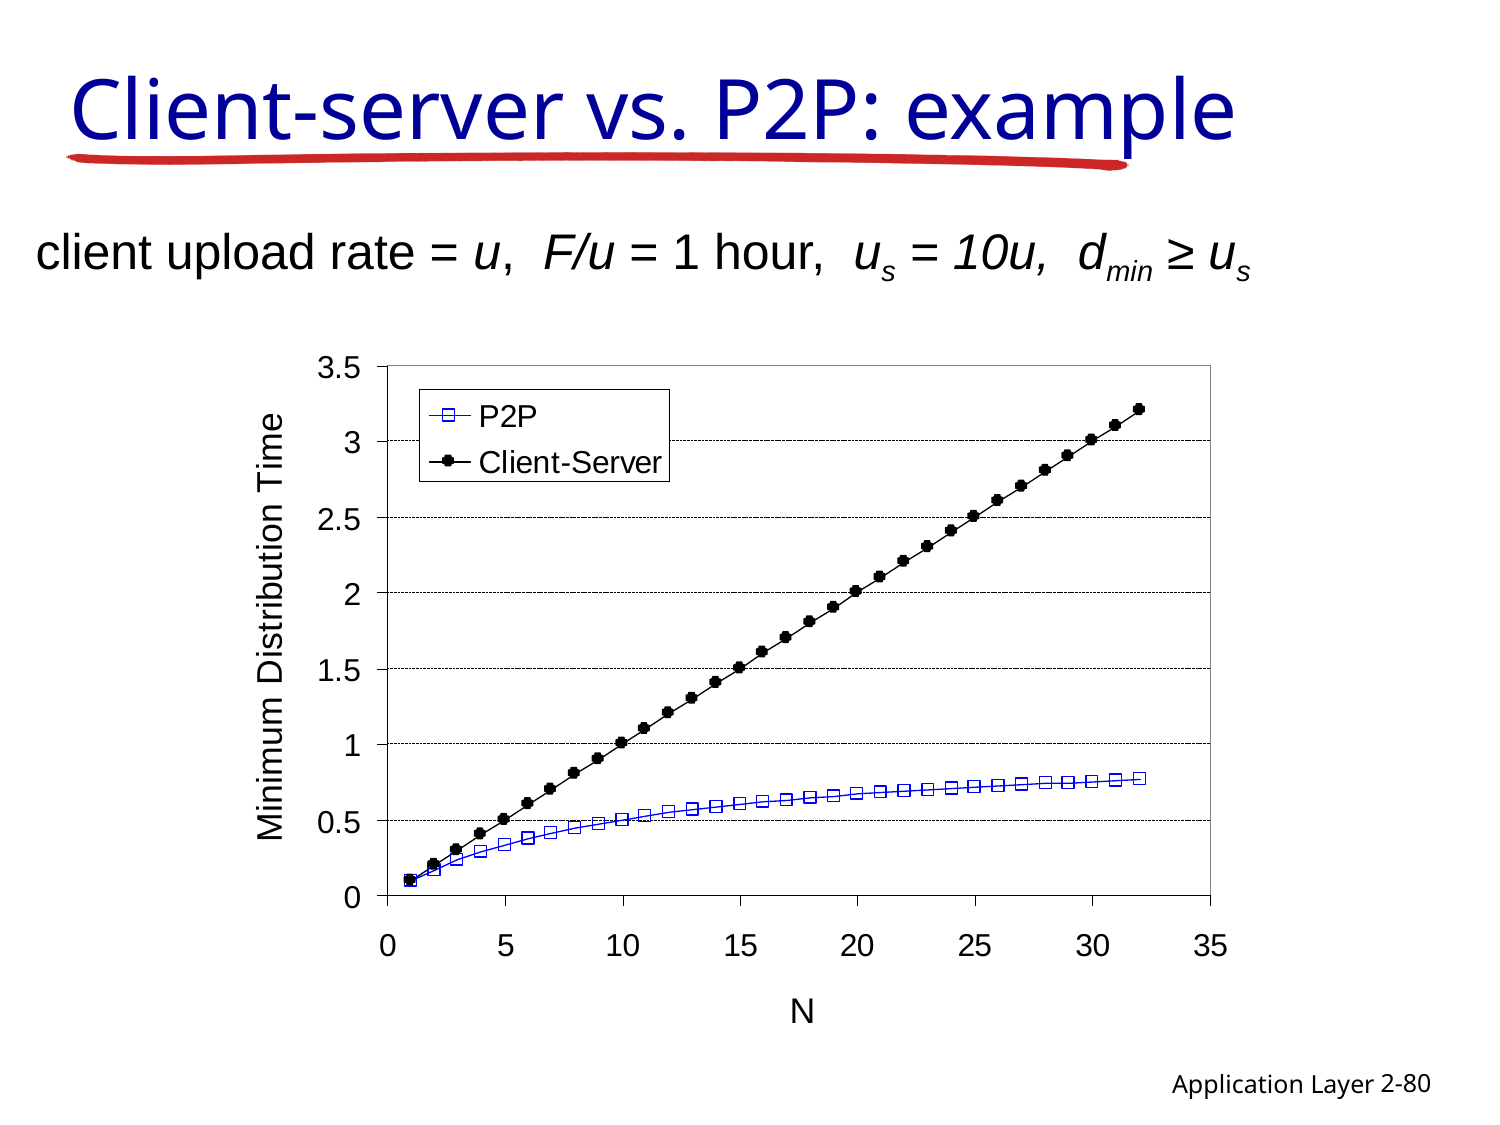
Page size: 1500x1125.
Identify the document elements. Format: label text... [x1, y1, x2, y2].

text_box client upload rate = u, F/u = 1 hour, us = 10u, dmin ≥ us [20, 211, 1379, 295]
slide_number 2-80 [1365, 1059, 1477, 1106]
picture [62, 146, 1142, 176]
text_box Client-server vs. P2P: example [54, 24, 1453, 188]
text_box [234, 317, 1309, 1050]
footer Application Layer [914, 1060, 1391, 1109]
